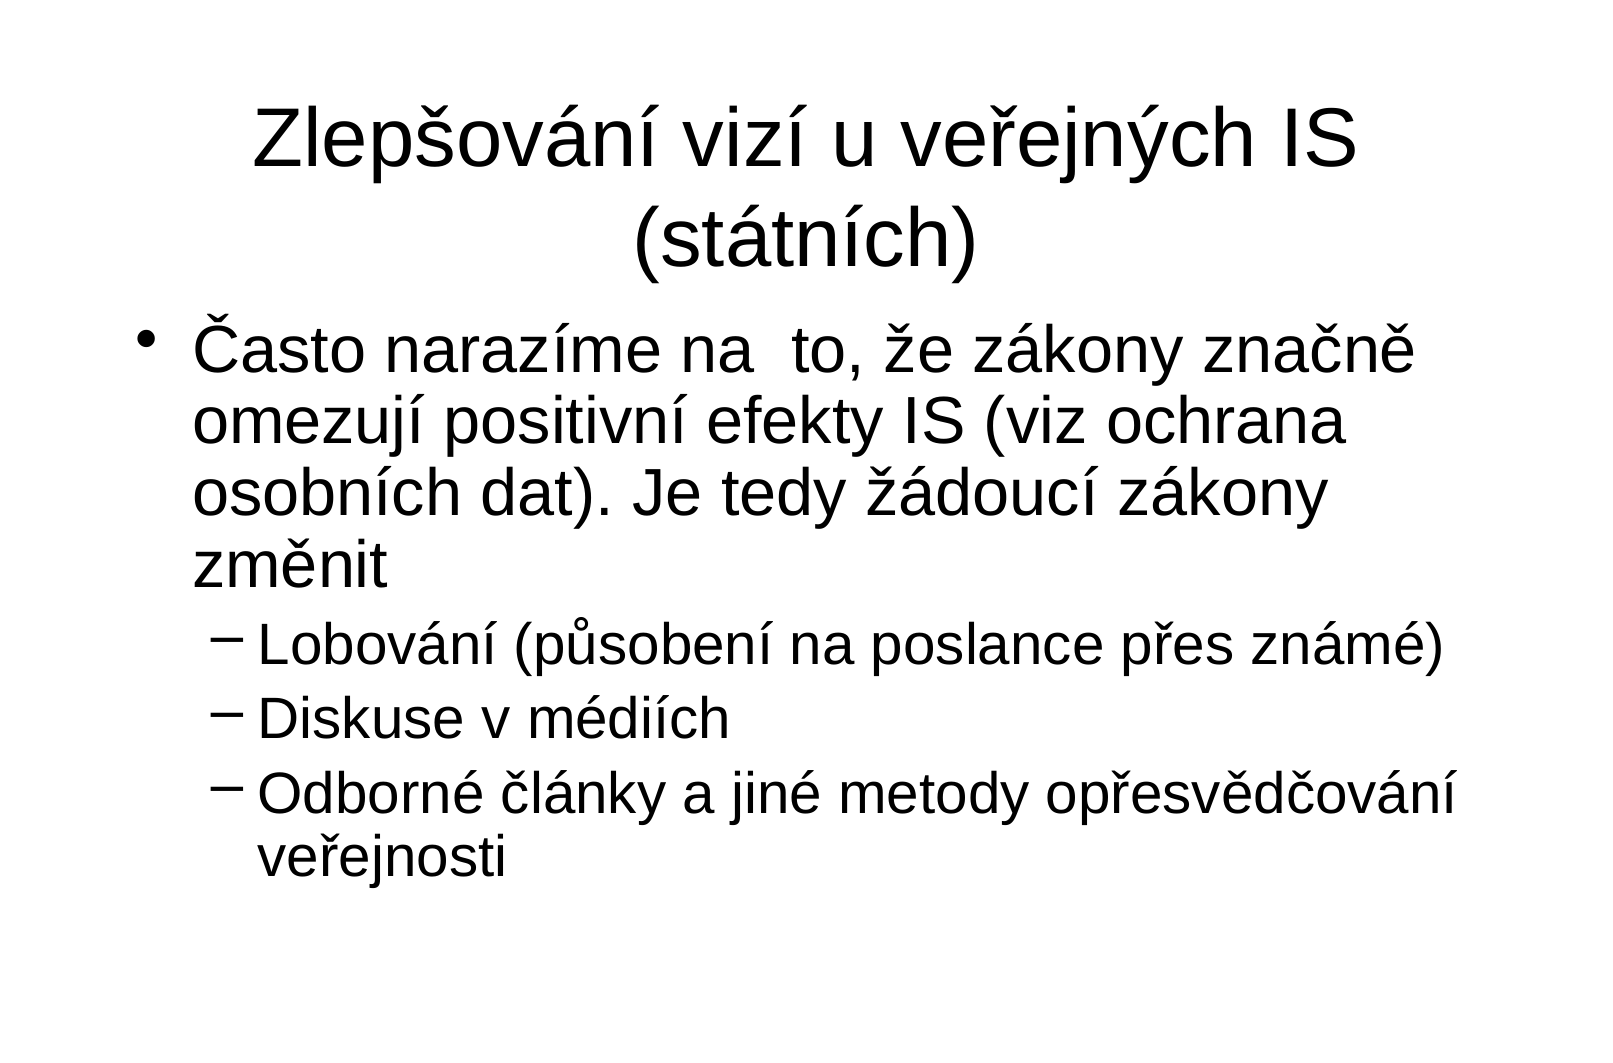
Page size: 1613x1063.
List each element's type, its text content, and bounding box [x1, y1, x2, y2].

title Zlepšování vizí u veřejných IS (státních) [120, 94, 1492, 272]
list Často narazíme na to, že zákony značně omezují positivní efekty IS (viz ochrana osobních dat). Je tedy žádoucí zákony změnit Lobování (působení na poslance přes známé) Diskuse v médiích Odborné články a jiné metody opřesvědčování veřejnosti [120, 307, 1492, 945]
